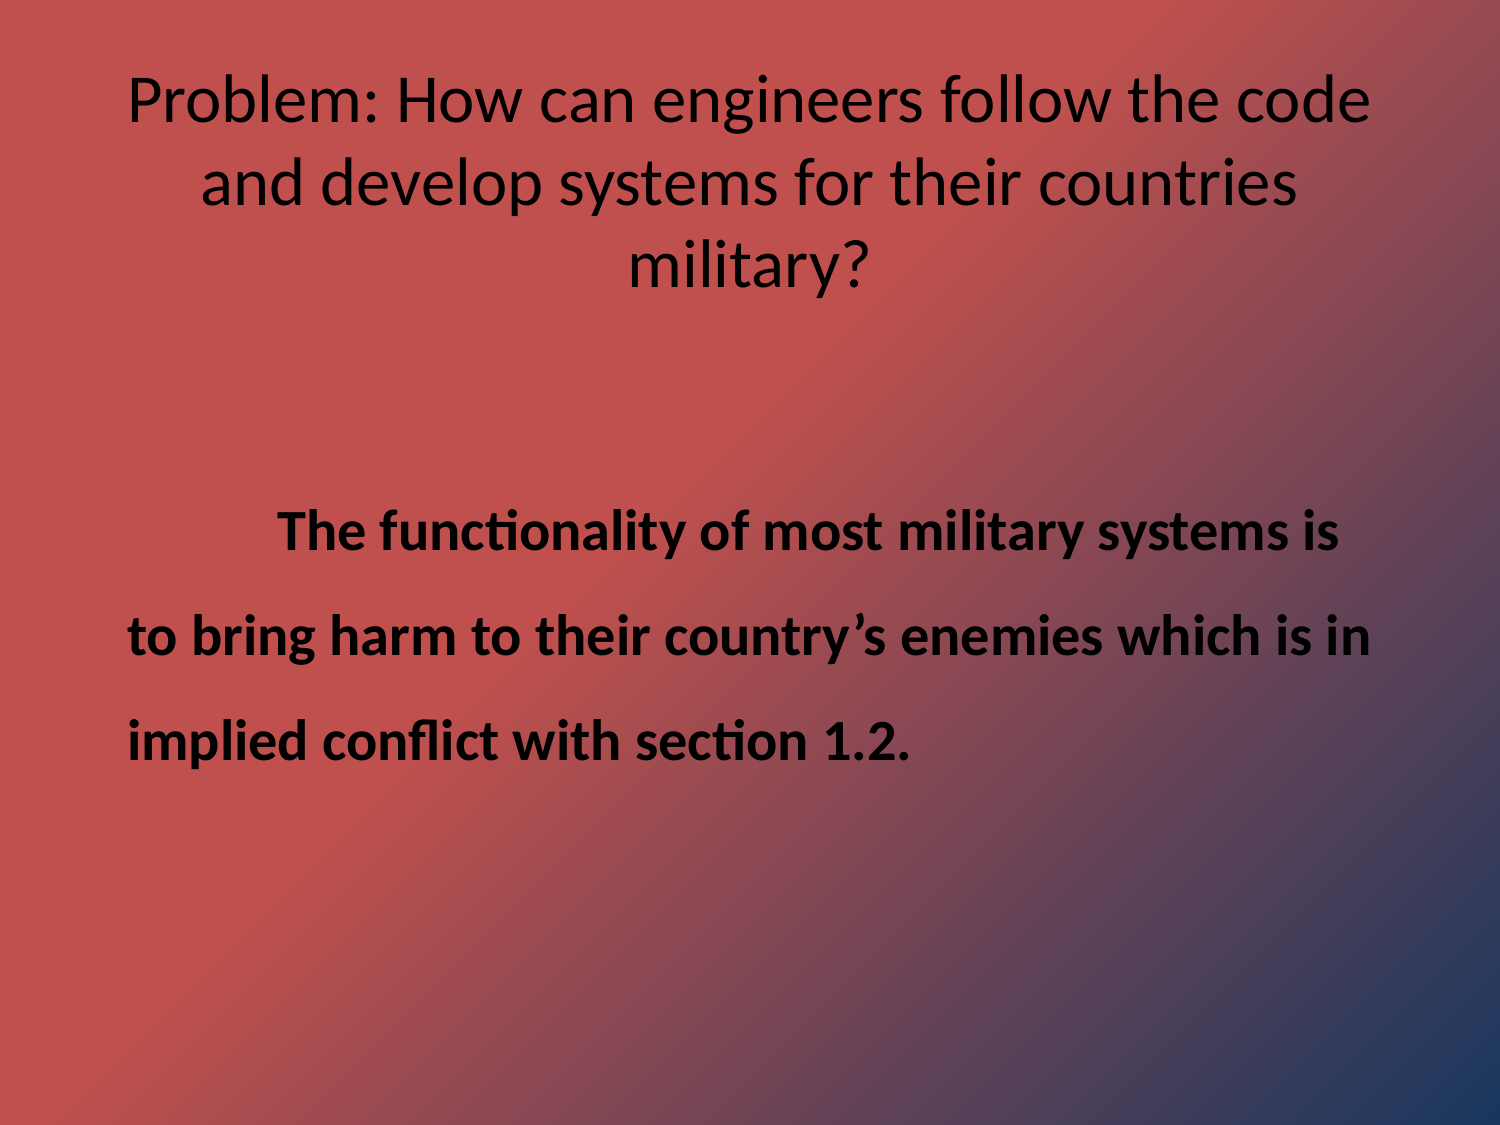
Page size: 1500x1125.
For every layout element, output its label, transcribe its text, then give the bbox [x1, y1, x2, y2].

text_box The functionality of most military systems is to bring harm to their country’s enemies which is in implied conflict with section 1.2. [112, 450, 1413, 780]
title Problem: How can engineers follow the code and develop systems for their countries military? [75, 45, 1425, 311]
